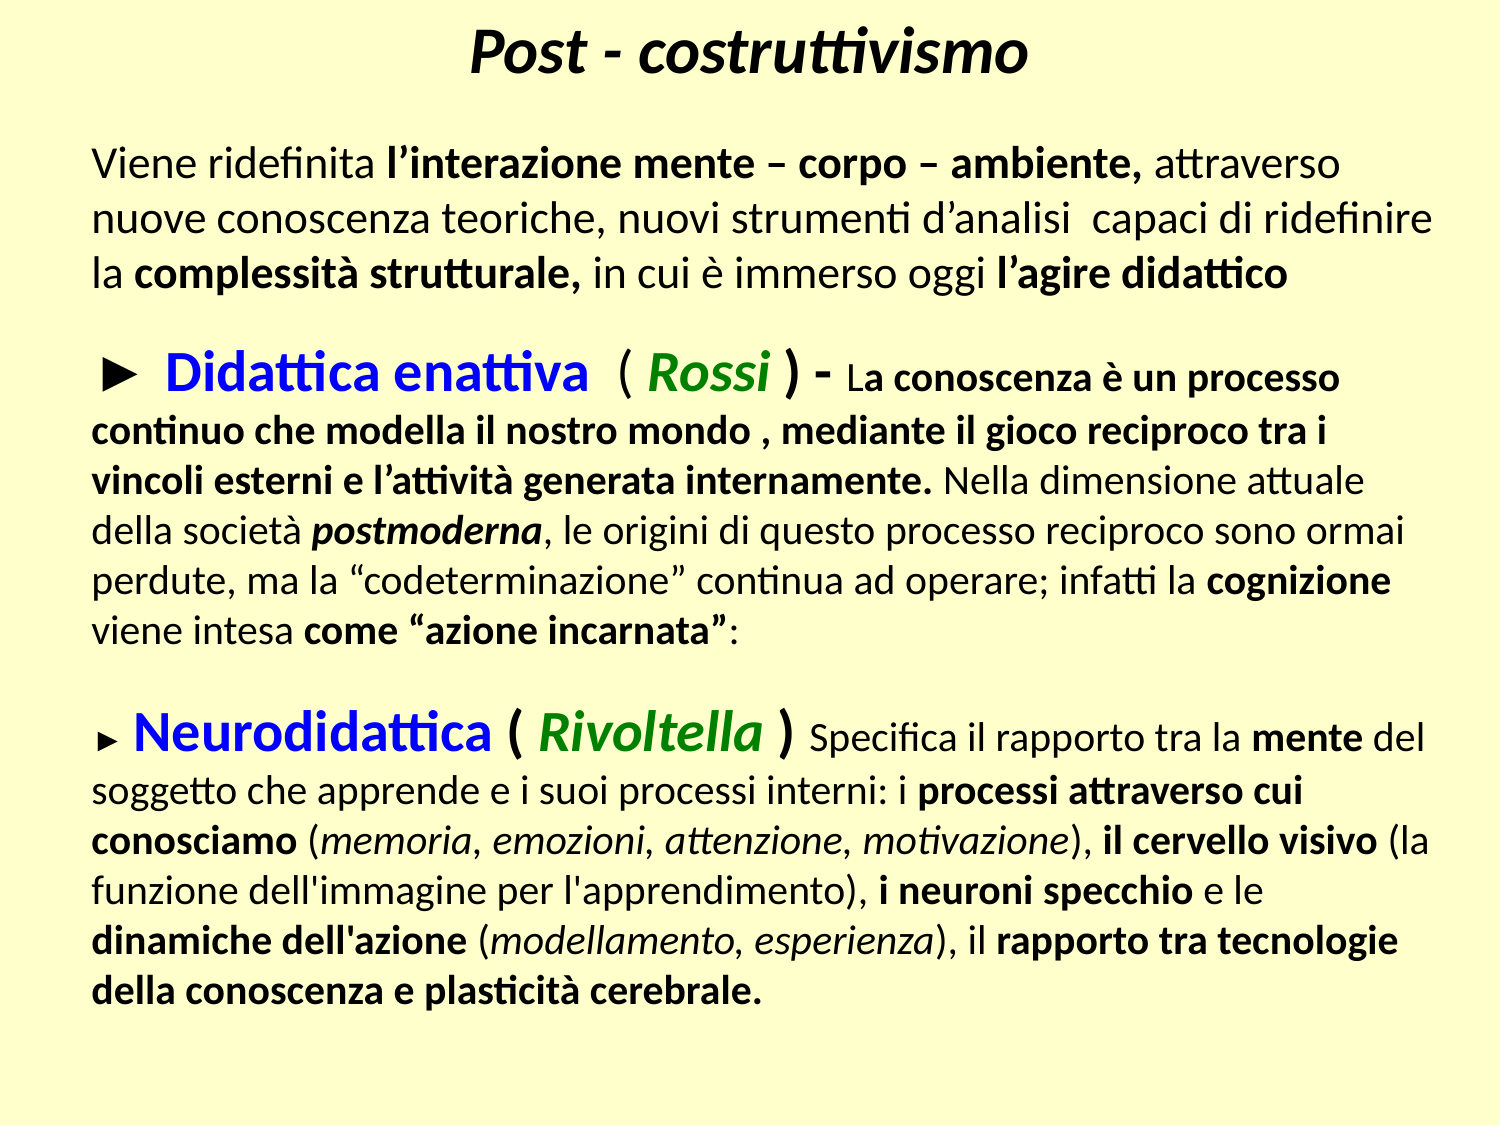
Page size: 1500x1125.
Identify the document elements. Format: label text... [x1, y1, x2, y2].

text_box Viene ridefinita l’interazione mente – corpo – ambiente, attraverso nuove conoscenza teoriche, nuovi strumenti d’analisi capaci di ridefinire la complessità strutturale, in cui è immerso oggi l’agire didattico ► Didattica enattiva ( Rossi ) - La conoscenza è un processo continuo che modella il nostro mondo , mediante il gioco reciproco tra i vincoli esterni e l’attività generata internamente. Nella dimensione attuale della società postmoderna, le origini di questo processo reciproco sono ormai perdute, ma la “codeterminazione” continua ad operare; infatti la cognizione viene intesa come “azione incarnata”: ► Neurodidattica ( Rivoltella ) Specifica il rapporto tra la mente del soggetto che apprende e i suoi processi interni: i processi attraverso cui conosciamo (memoria, emozioni, attenzione, motivazione), il cervello visivo (la funzione dell'immagine per l'apprendimento), i neuroni specchio e le dinamiche dell'azione (modellamento, esperienza), il rapporto tra tecnologie della conoscenza e plasticità cerebrale. [76, 125, 1459, 1021]
text_box Post - costruttivismo [0, 0, 1500, 95]
